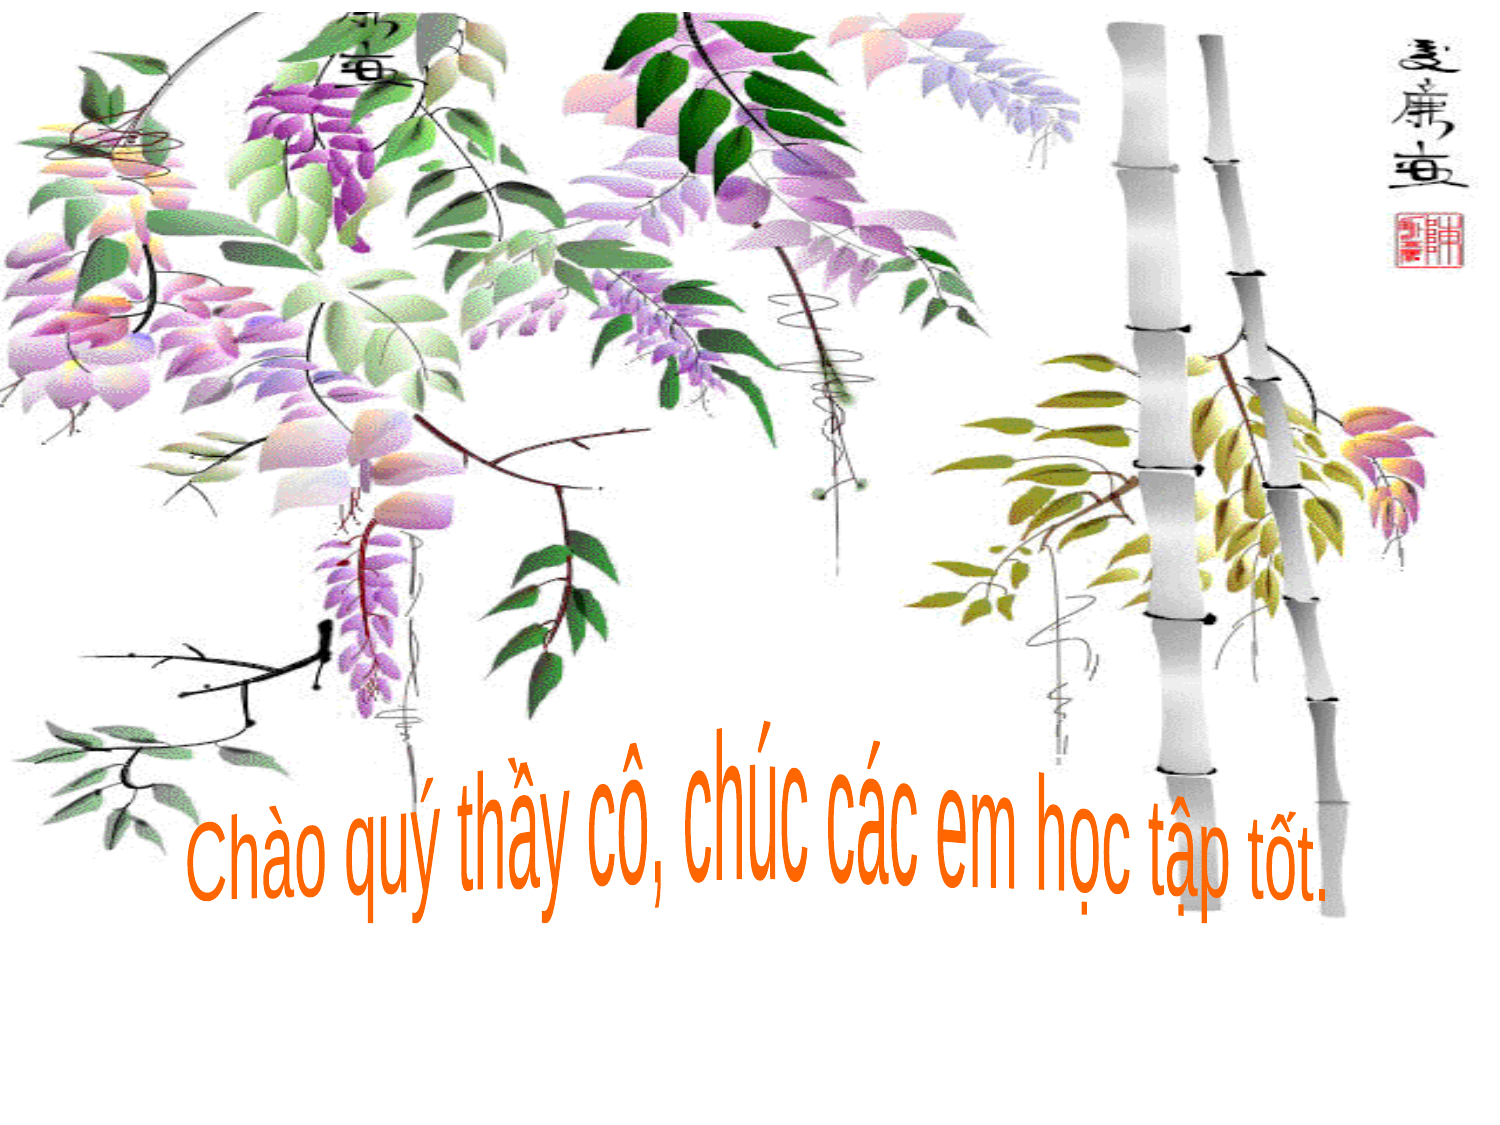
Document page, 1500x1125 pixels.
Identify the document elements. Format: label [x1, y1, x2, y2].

picture [0, 12, 1500, 951]
